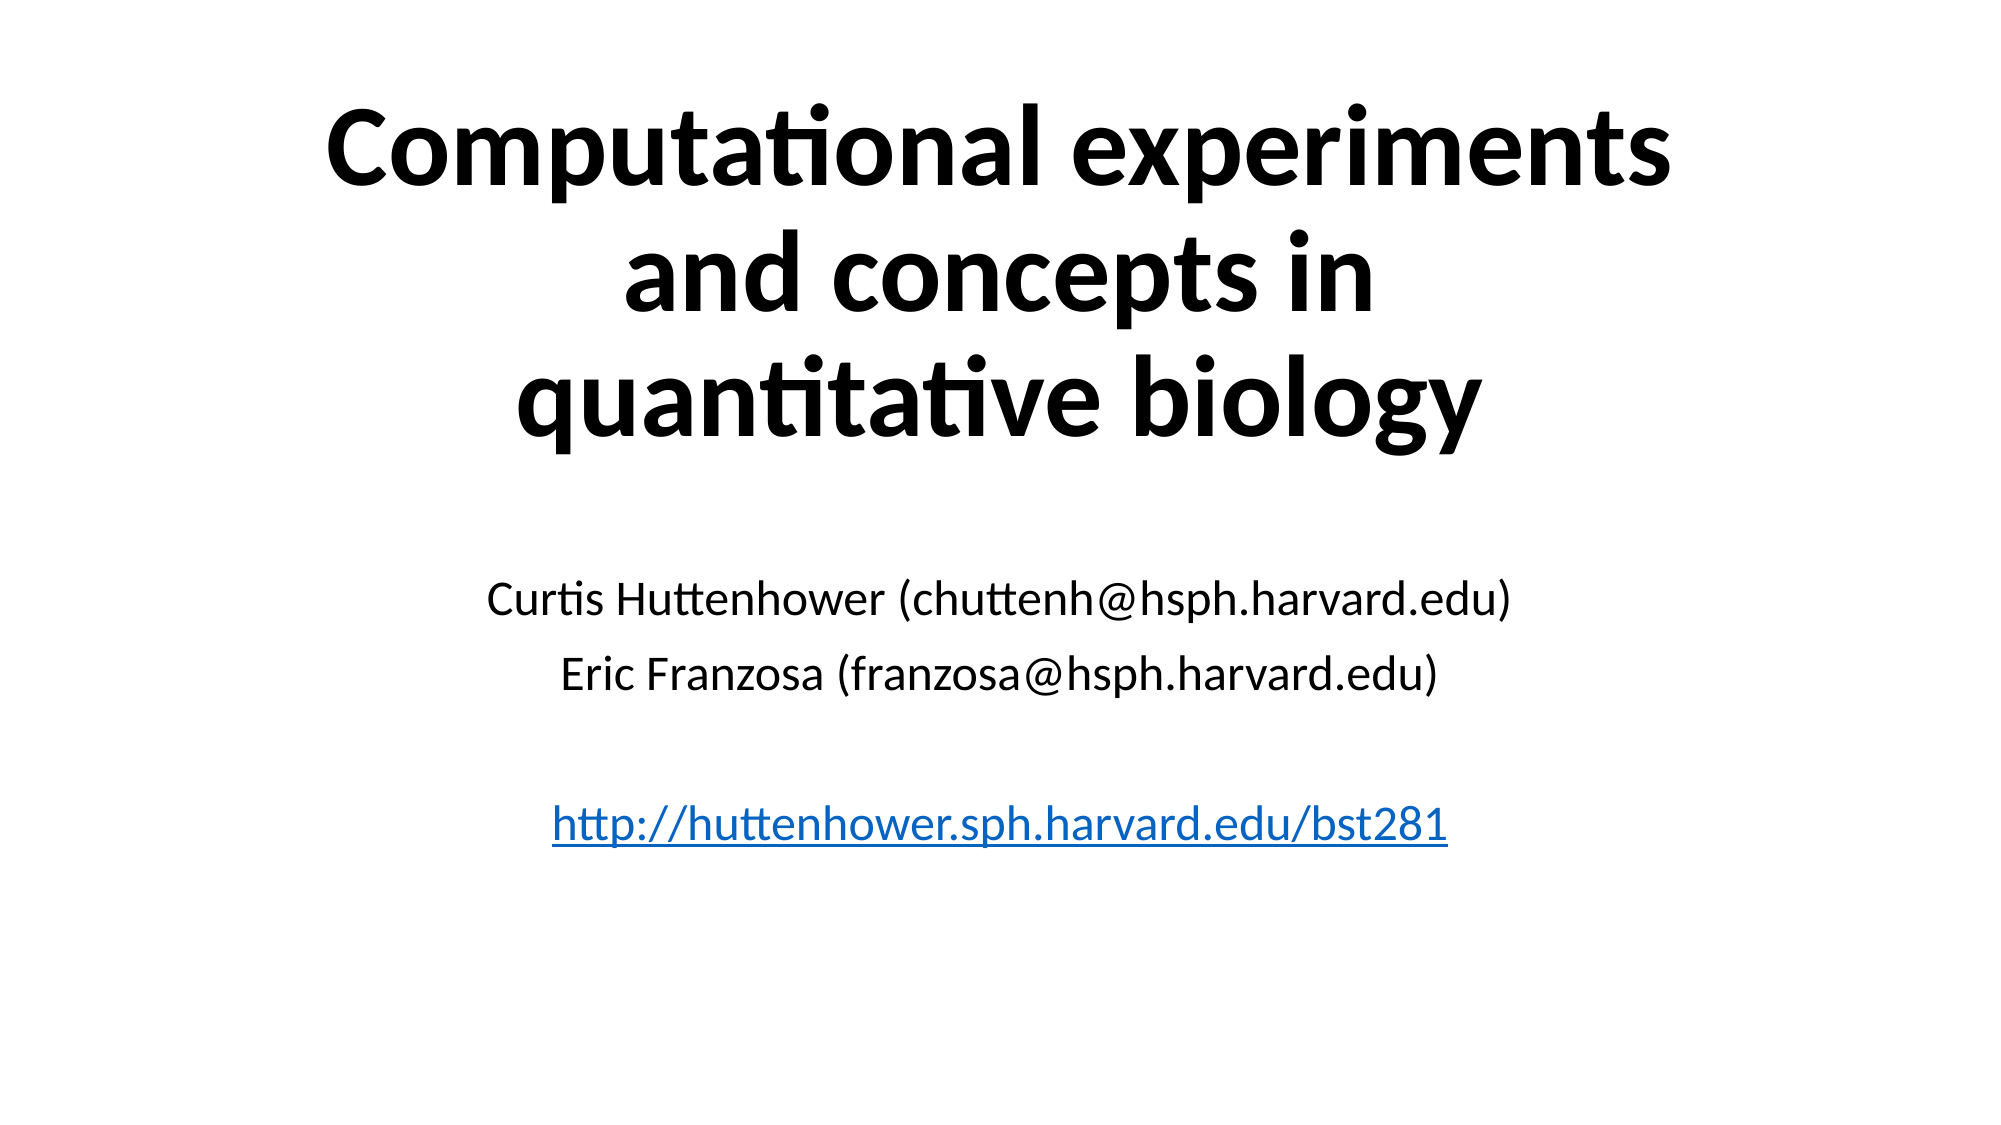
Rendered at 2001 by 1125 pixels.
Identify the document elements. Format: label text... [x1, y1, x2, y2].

title Computational experiments and concepts in quantitative biology [249, 77, 1750, 470]
subtitle Curtis Huttenhower (chuttenh@hsph.harvard.edu) Eric Franzosa (franzosa@hsph.harvard.edu) http://huttenhower.sph.harvard.edu/bst281 [249, 484, 1750, 756]
